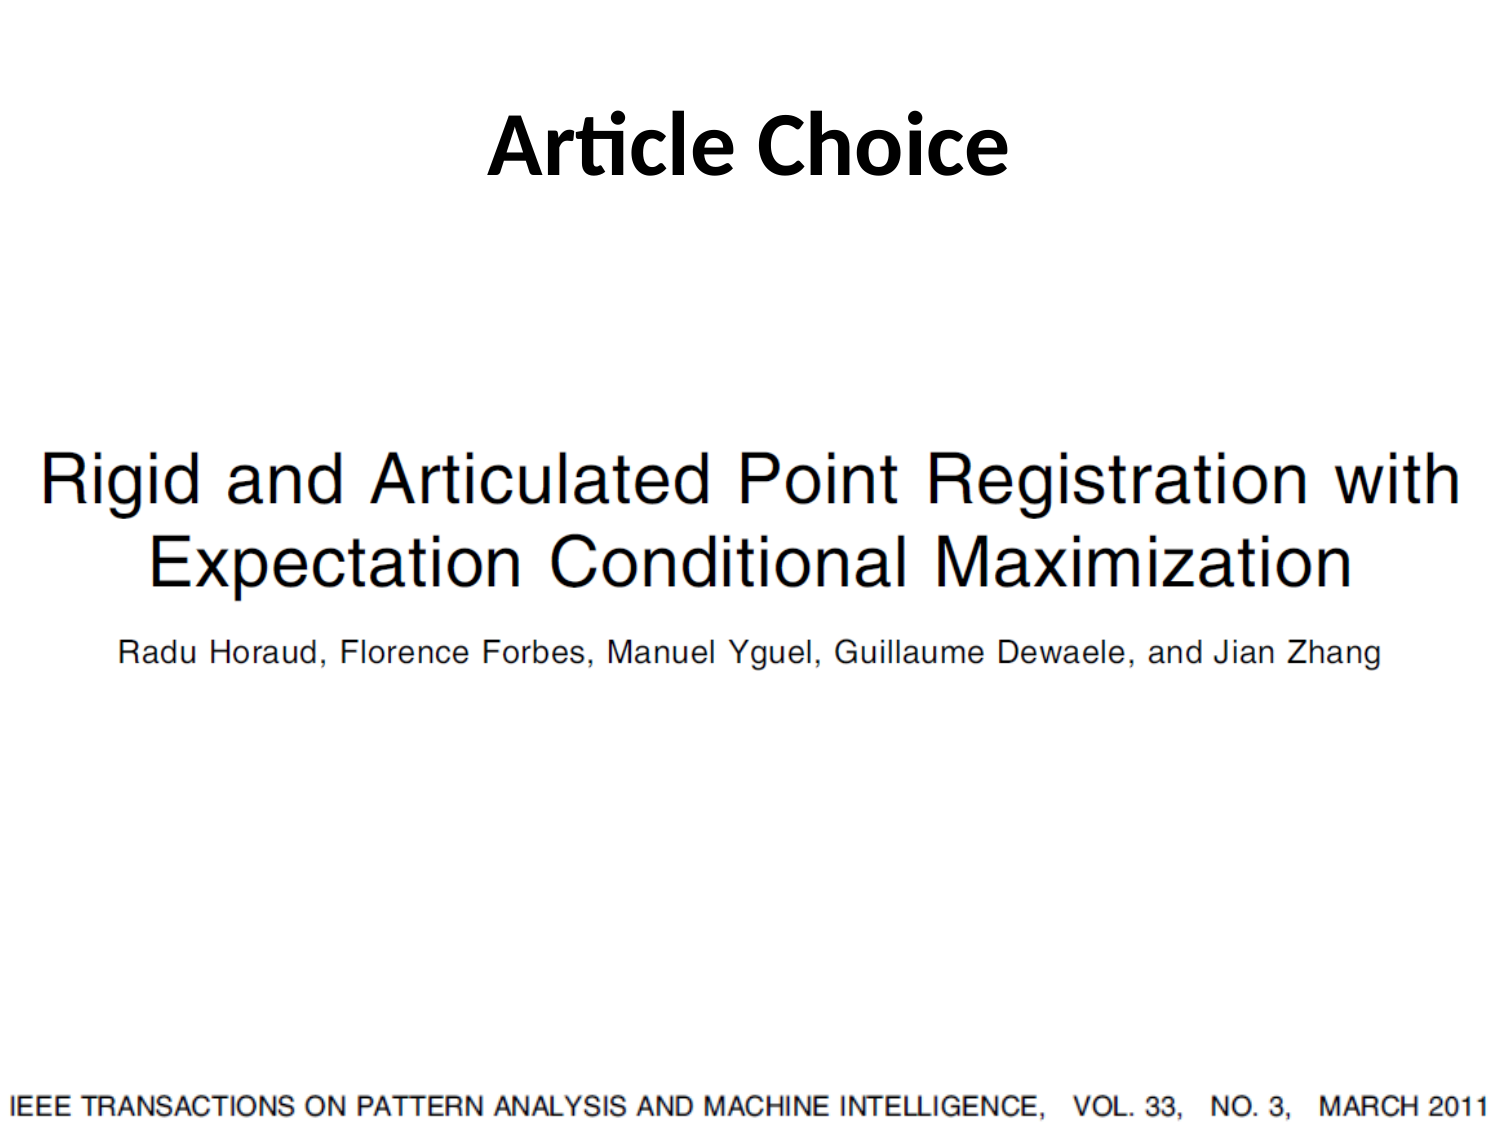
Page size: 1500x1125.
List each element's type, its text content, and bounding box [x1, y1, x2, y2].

title Article Choice [75, 45, 1425, 233]
picture [3, 1090, 1497, 1125]
picture [31, 441, 1469, 684]
